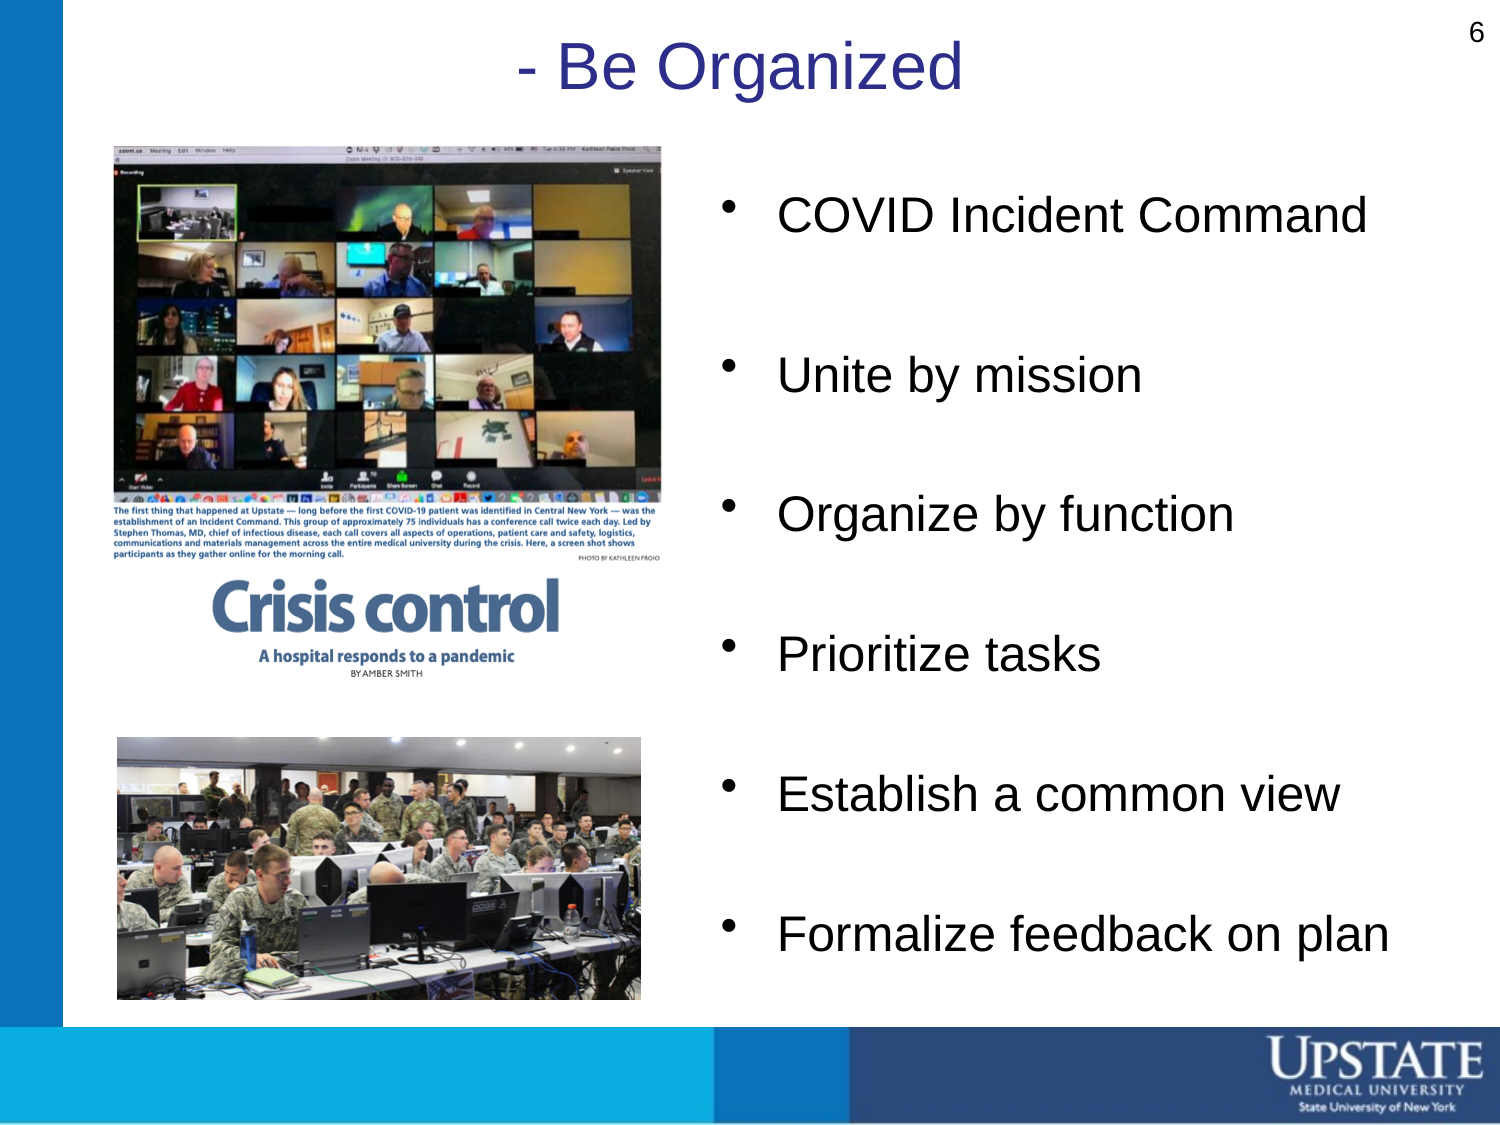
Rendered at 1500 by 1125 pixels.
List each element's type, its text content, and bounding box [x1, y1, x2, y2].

picture [0, 1027, 1500, 1125]
list COVID Incident Command Unite by mission Organize by function Prioritize tasks Establish a common view Formalize feedback on plan [705, 174, 1463, 963]
picture [117, 737, 641, 1000]
picture [0, 0, 63, 1026]
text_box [87, 137, 681, 701]
slide_number 6 [1187, 5, 1500, 82]
title - Be Organized [62, 0, 1438, 125]
